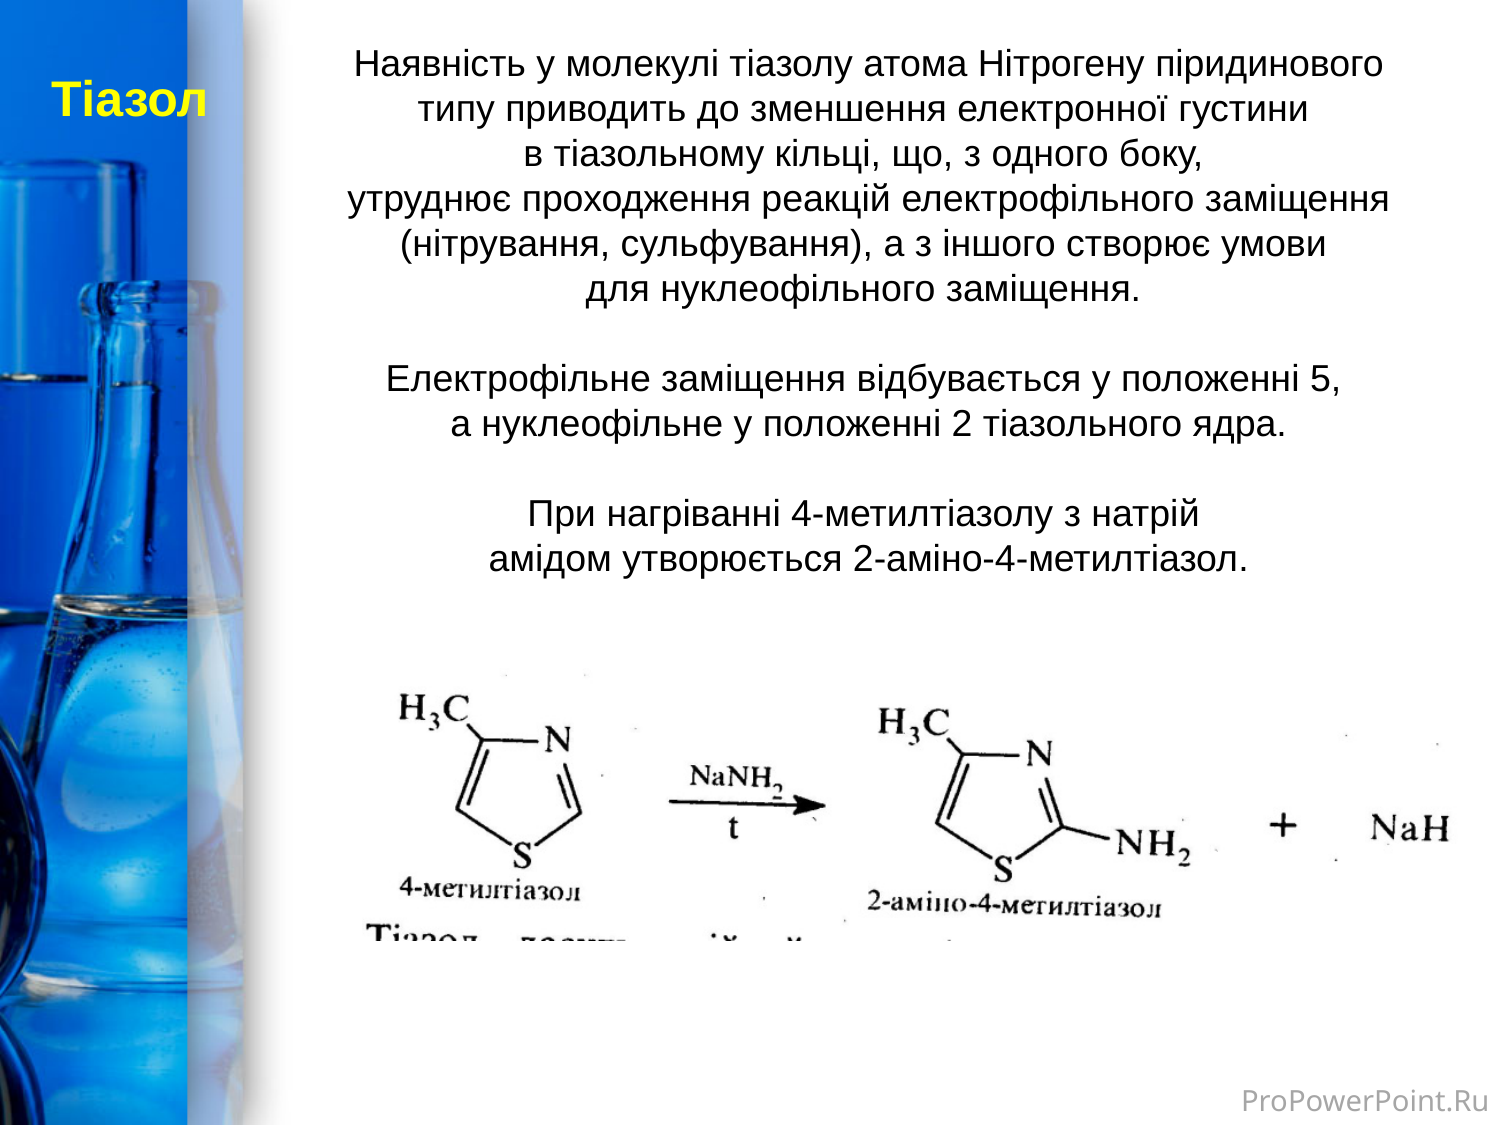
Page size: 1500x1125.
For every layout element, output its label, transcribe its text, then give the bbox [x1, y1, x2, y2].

list Наявність у молекулі тіазолу атома Нітрогену піридинового типу приводить до зменшення електронної густини в тіазольному кільці, що, з одного боку, утруднює проходження реакцій електрофільного заміщення (нітрування, сульфування), а з іншого створює умови для нуклеофільного заміщення. Електрофільне заміщення відбувається у положенні 5, а нуклеофільне у положенні 2 тіазольного ядра. При нагріванні 4-метилтіазолу з натрій амідом утворюється 2-аміно-4-метилтіазол. [301, 30, 1437, 1106]
title Тіазол [0, 2, 260, 190]
picture [0, 0, 1500, 1125]
